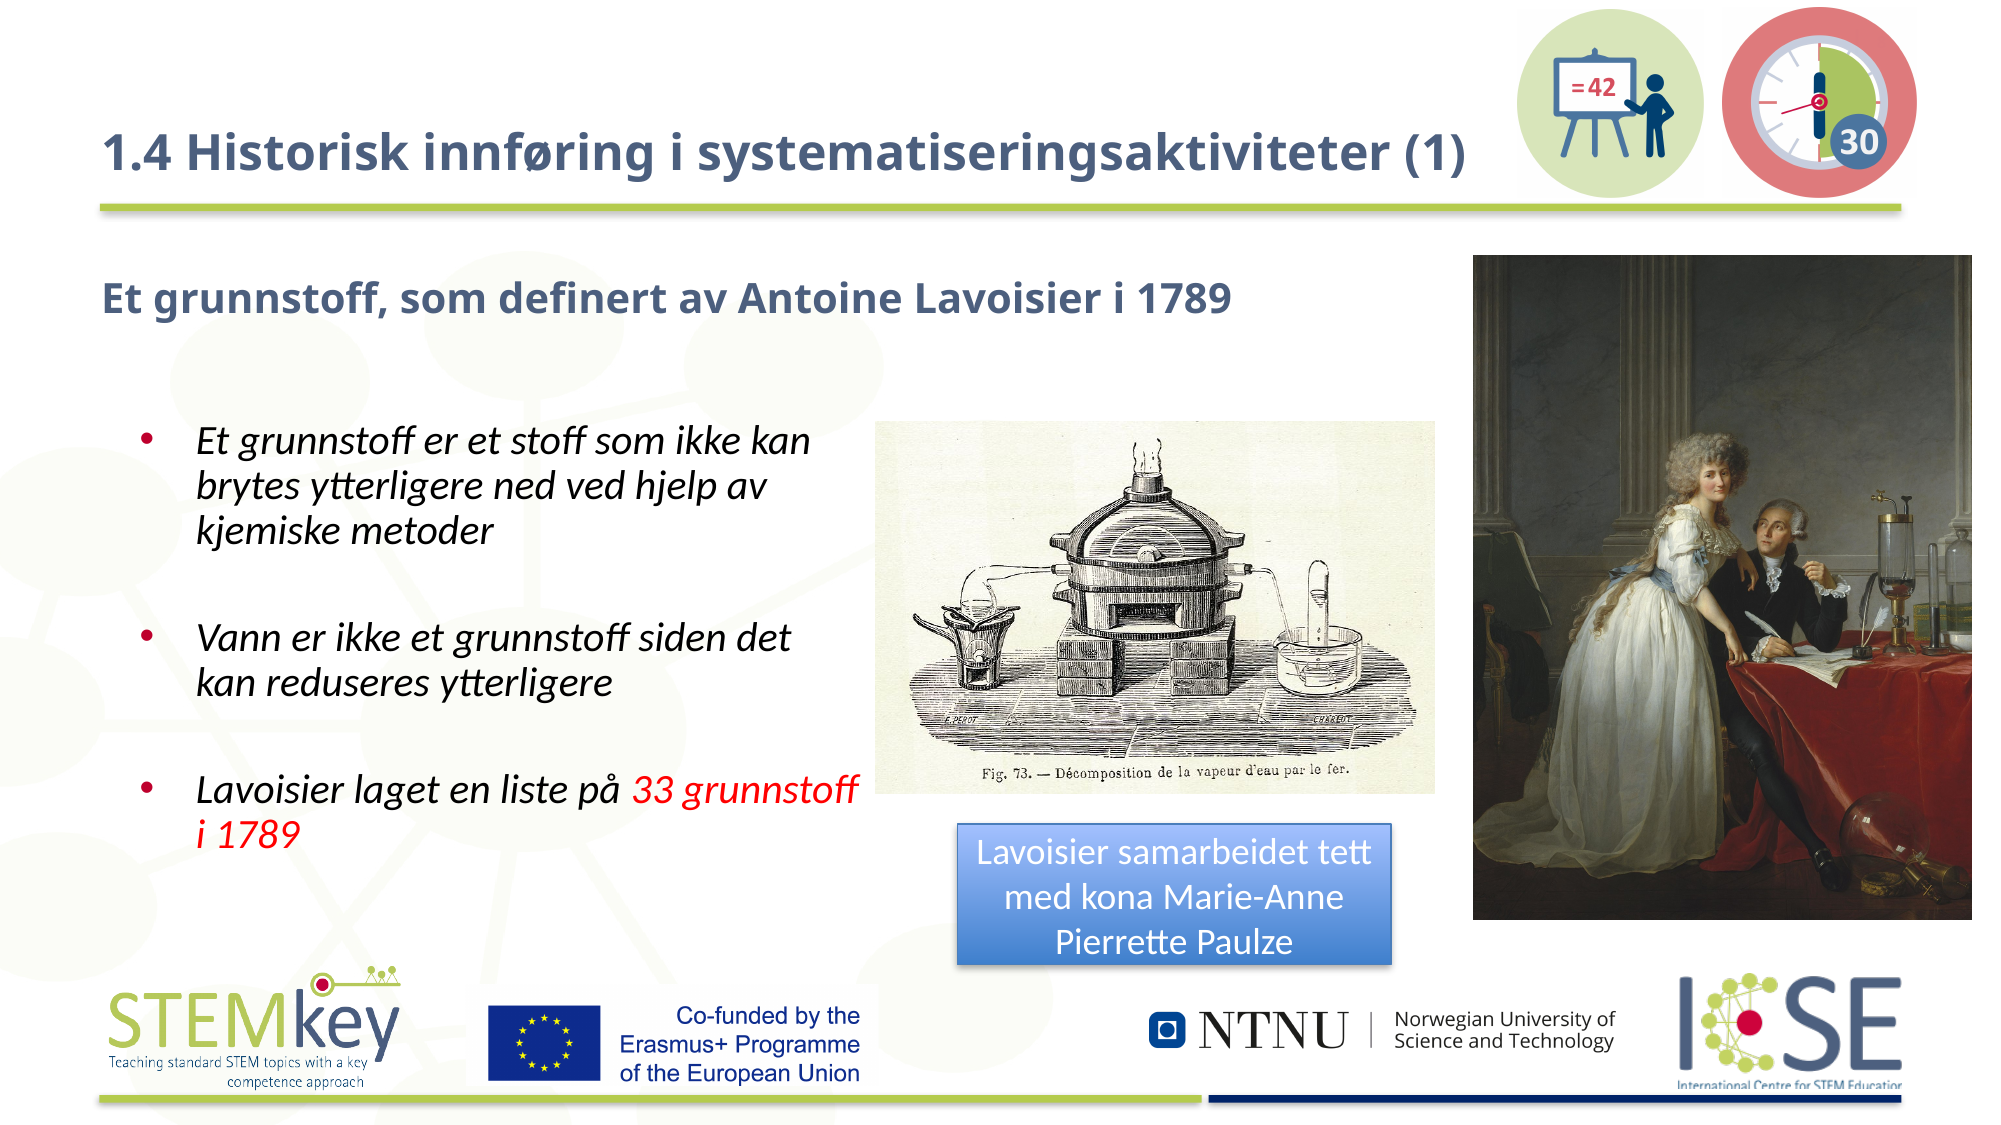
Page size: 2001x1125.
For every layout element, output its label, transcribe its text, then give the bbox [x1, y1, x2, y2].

picture [99, 959, 404, 1095]
picture [1722, 7, 1917, 198]
picture [1516, 9, 1704, 198]
text_box Lavoisier samarbeidet tett med kona Marie-Anne Pierrette Paulze [957, 823, 1392, 965]
picture [1149, 1009, 1616, 1053]
picture [465, 984, 879, 1086]
list Et grunnstoff er et stoff som ikke kan brytes ytterligere ned ved hjelp av kjemiske metoder Vann er ikke et grunnstoff siden det kan reduseres ytterligere Lavoisier laget en liste på 33 grunnstoff i 1789 [124, 410, 876, 1076]
picture [875, 421, 1435, 794]
picture [1472, 255, 1972, 920]
title 1.4 Historisk innføring i systematiseringsaktiviteter (1) [86, 97, 1513, 203]
text_box Et grunnstoff, som definert av Antoine Lavoisier i 1789 [86, 203, 1932, 391]
